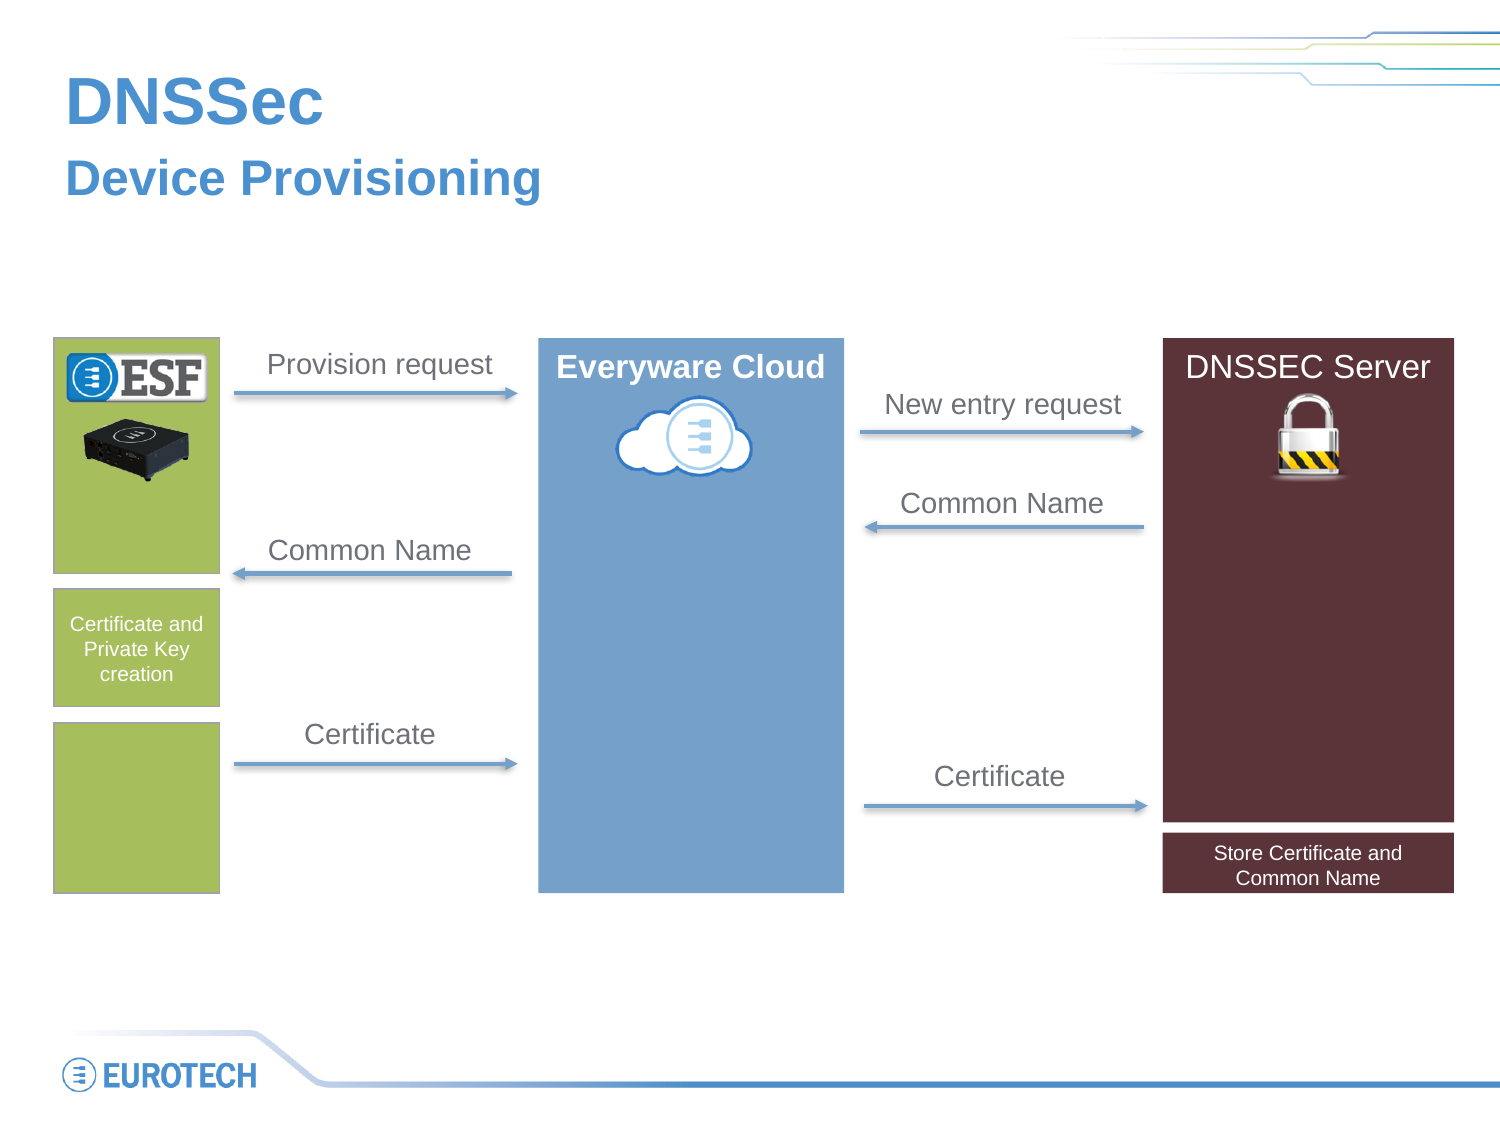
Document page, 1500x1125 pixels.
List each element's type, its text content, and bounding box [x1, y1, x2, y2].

text_box [54, 338, 220, 574]
text_box Certificate [919, 750, 1081, 801]
picture [77, 413, 196, 487]
text_box DNSSEC Server [1161, 336, 1456, 824]
picture [1032, 0, 1500, 101]
picture [615, 395, 753, 477]
text_box Certificate and Private Key creation [54, 589, 220, 707]
text_box Certificate [289, 708, 452, 759]
text_box [54, 722, 220, 894]
text_box New entry request [869, 377, 1138, 428]
title DNSSec [49, 49, 1451, 137]
text_box Provision request [252, 338, 509, 388]
text_box Common Name [253, 523, 488, 572]
picture [66, 353, 208, 404]
list Device Provisioning [49, 137, 1451, 209]
picture [1264, 393, 1353, 482]
picture [0, 1015, 1500, 1125]
text_box Common Name [885, 476, 1120, 526]
text_box Store Certificate and Common Name [1160, 831, 1456, 895]
text_box Everyware Cloud [536, 336, 846, 895]
